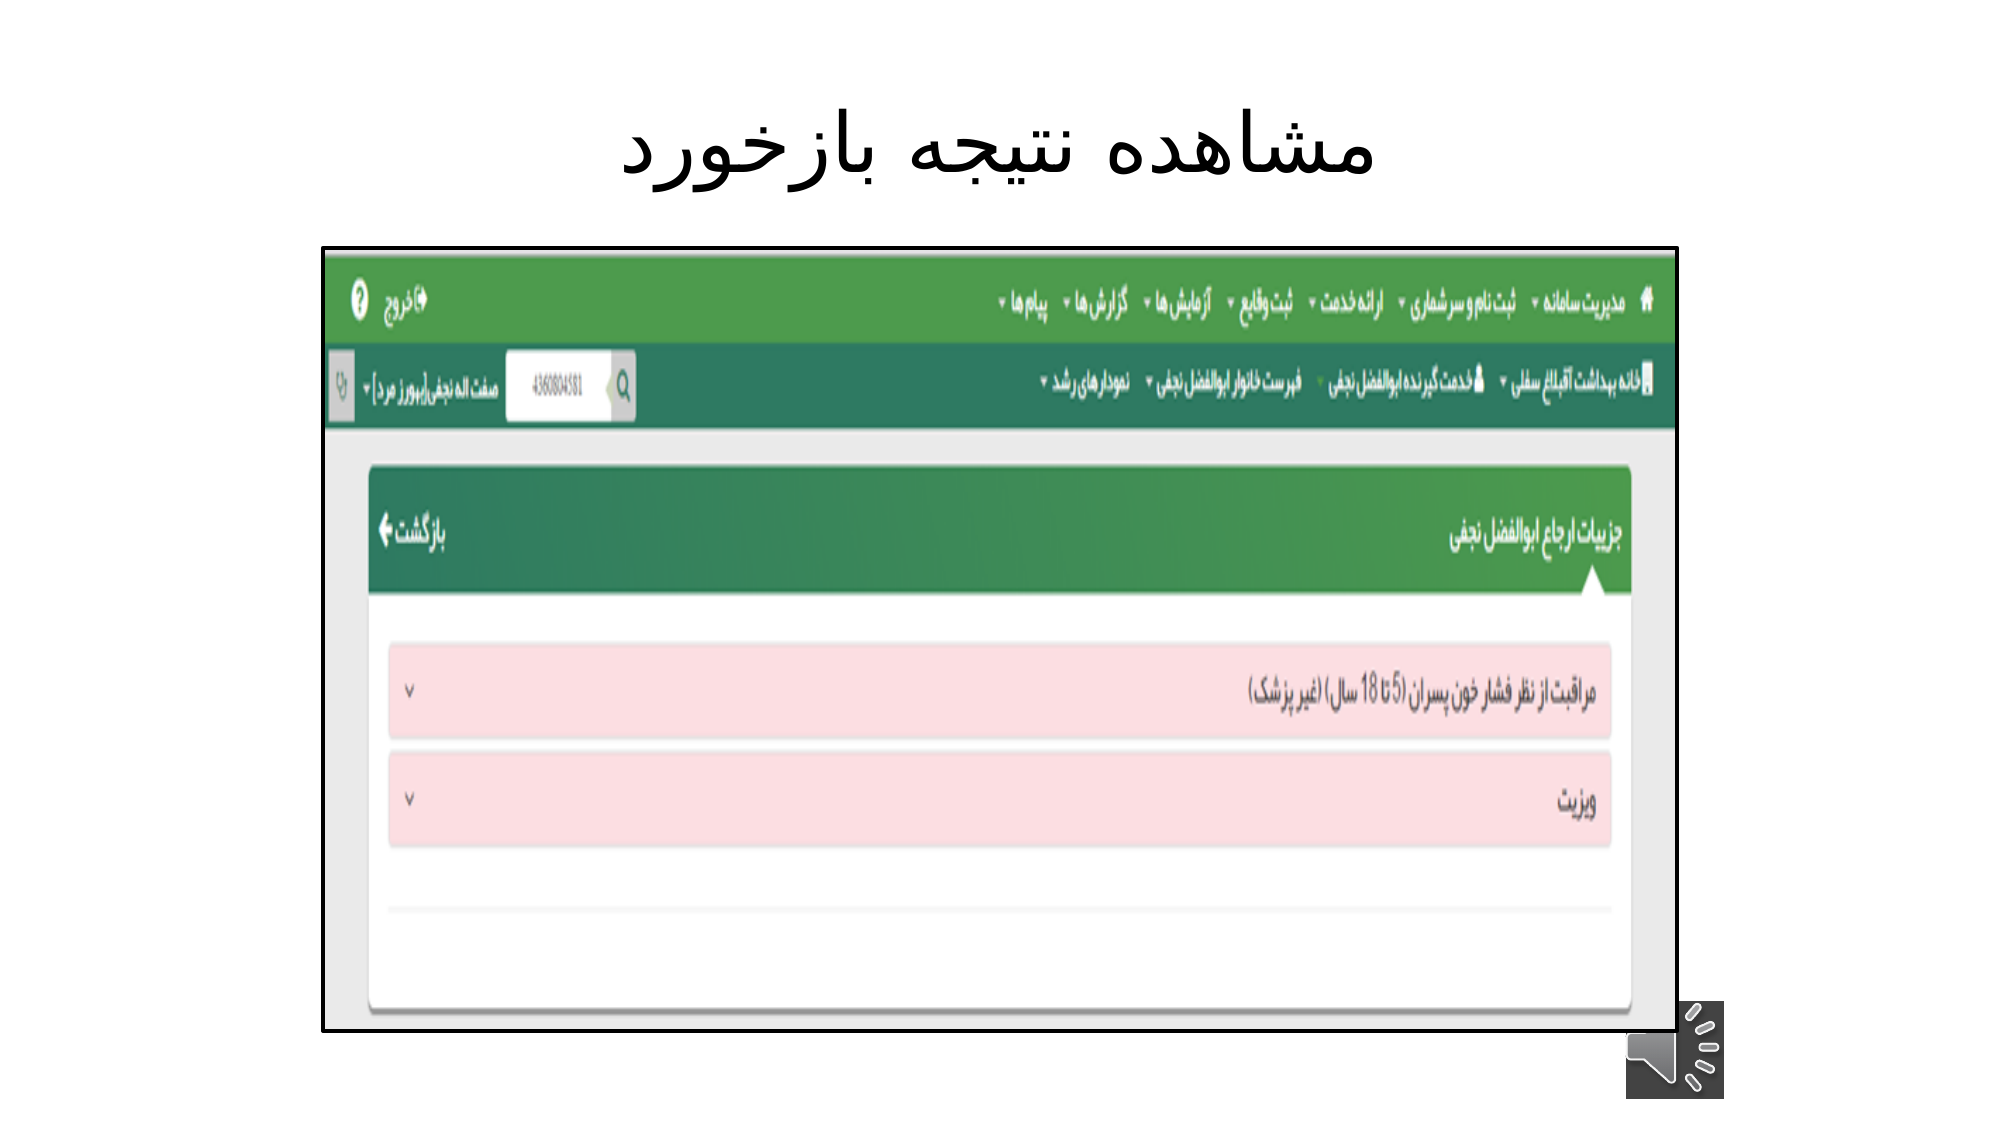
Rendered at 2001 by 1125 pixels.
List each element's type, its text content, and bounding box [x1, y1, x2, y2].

picture [324, 249, 1726, 1101]
title مشاهده نتیجه بازخورد [99, 45, 1900, 233]
